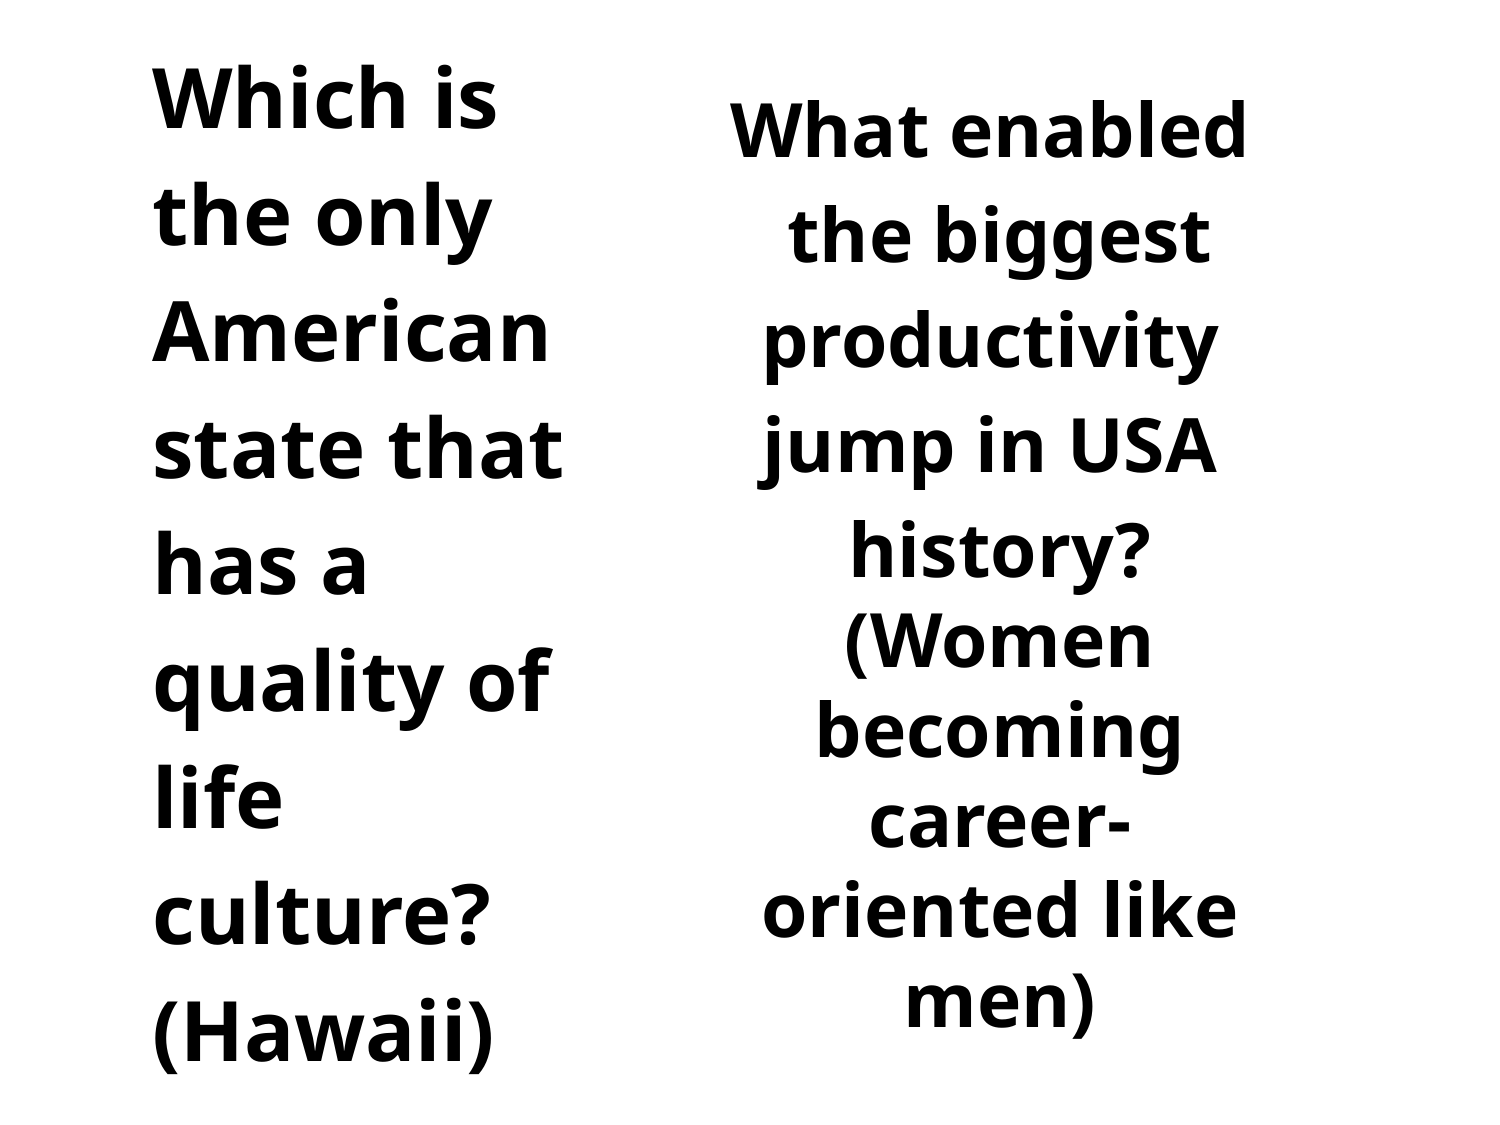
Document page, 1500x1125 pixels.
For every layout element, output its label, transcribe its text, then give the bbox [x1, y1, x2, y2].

subtitle What enabled the biggest productivity jump in USA history? (Women becoming career-oriented like men) [699, 0, 1301, 1125]
list Which is the only American state that has a quality of life culture? (Hawaii) [137, 37, 600, 1125]
